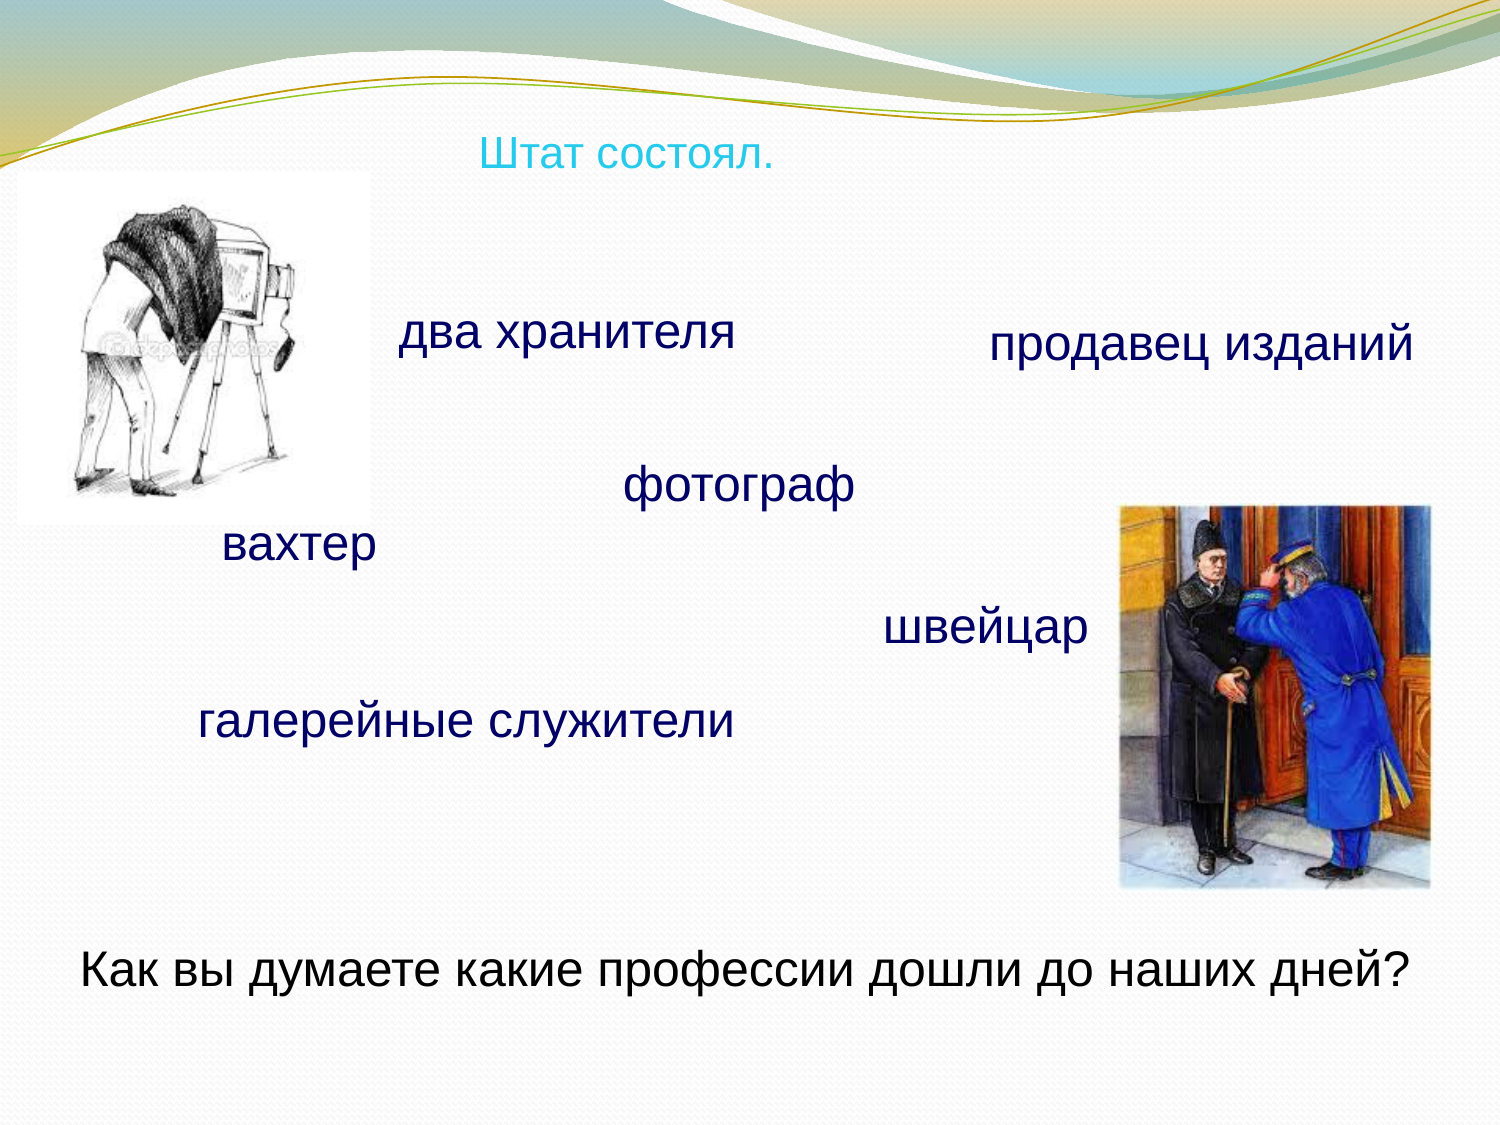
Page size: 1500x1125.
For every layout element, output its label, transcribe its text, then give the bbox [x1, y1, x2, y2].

picture [17, 172, 370, 525]
text_box вахтер [206, 503, 467, 579]
text_box Как вы думаете какие профессии дошли до наших дней? [64, 928, 1500, 1004]
title Штат состоял. [478, 115, 1188, 268]
text_box галерейные служители [183, 680, 809, 756]
text_box продавец изданий [974, 302, 1433, 378]
picture [1115, 503, 1434, 892]
text_box фотограф [608, 444, 898, 520]
text_box швейцар [868, 586, 1109, 661]
text_box два хранителя [383, 290, 833, 366]
